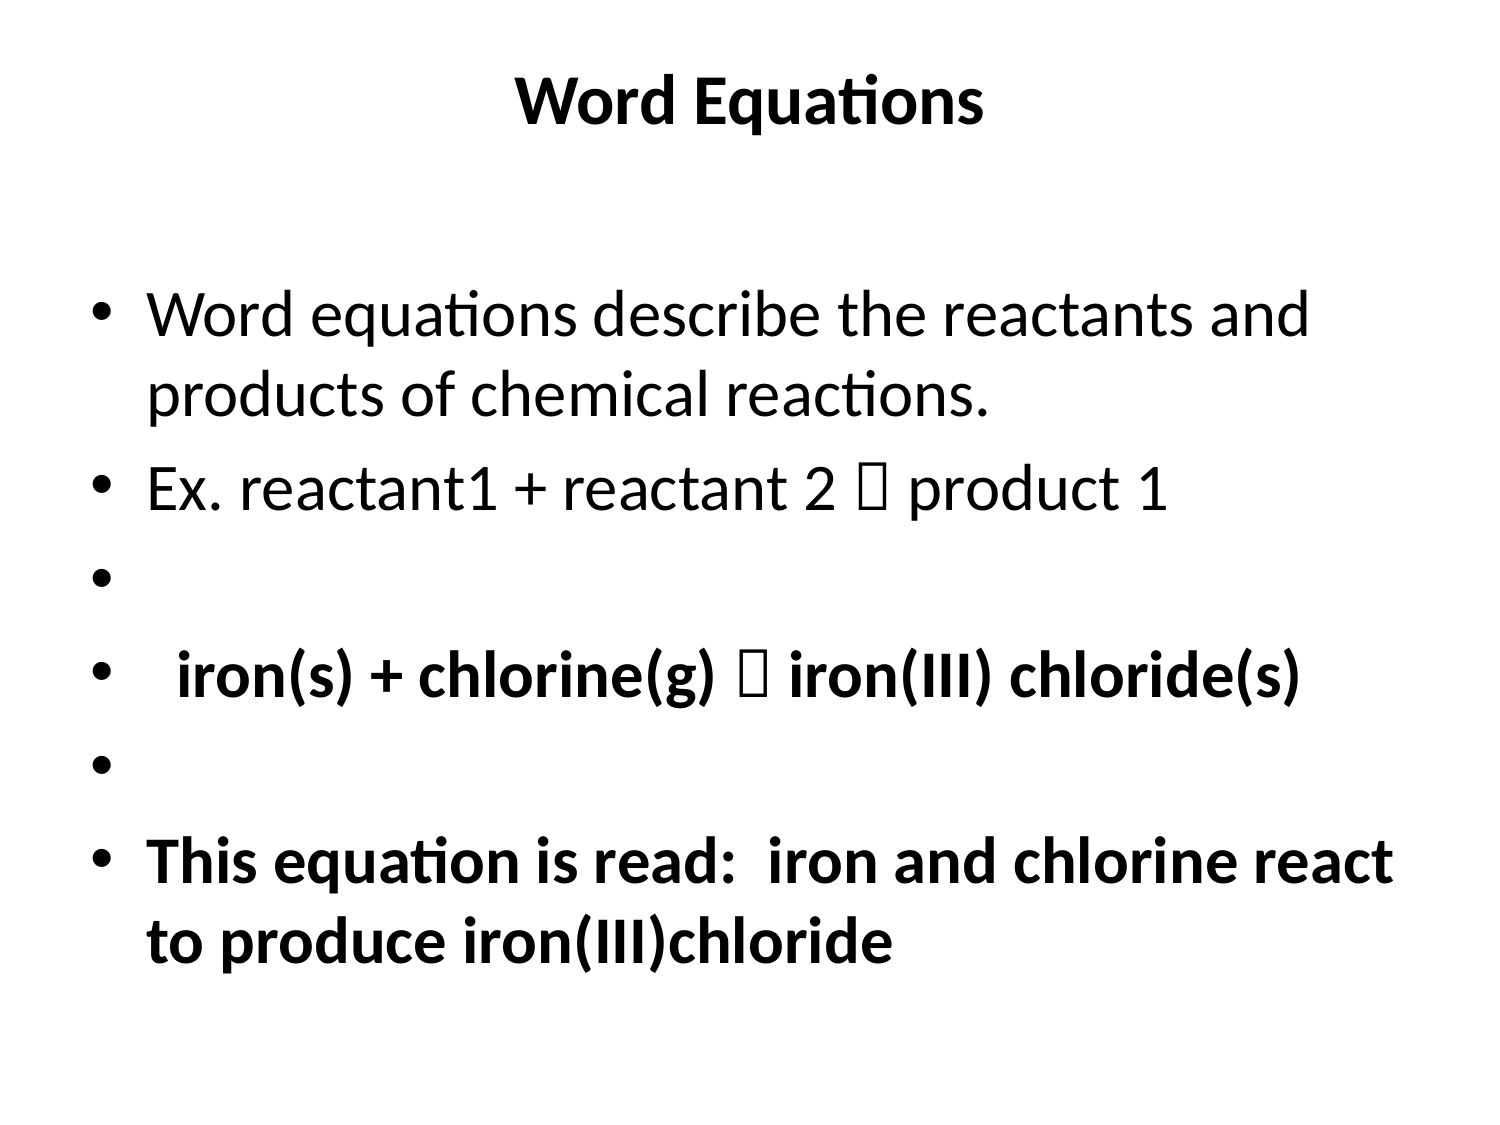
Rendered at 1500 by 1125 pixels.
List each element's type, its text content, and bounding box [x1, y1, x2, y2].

title Word Equations [75, 45, 1425, 233]
list Word equations describe the reactants and products of chemical reactions. Ex. reactant1 + reactant 2  product 1 iron(s) + chlorine(g)  iron(III) chloride(s) This equation is read: iron and chlorine react to produce iron(III)chloride [75, 262, 1425, 1005]
